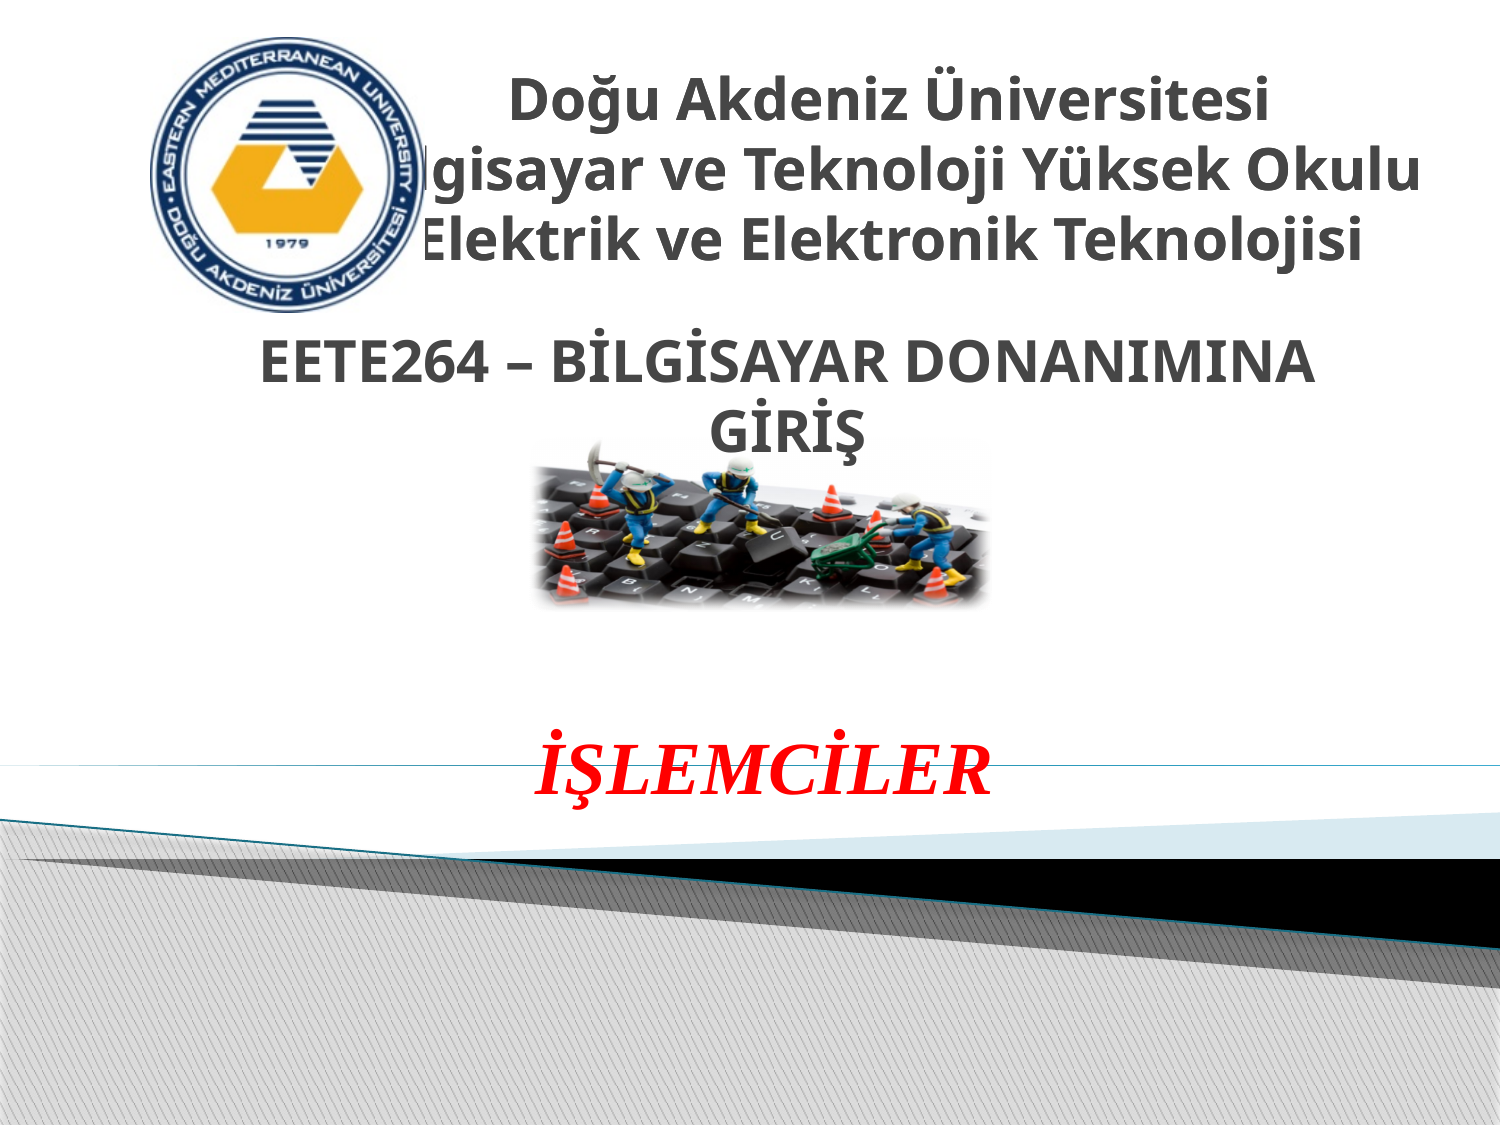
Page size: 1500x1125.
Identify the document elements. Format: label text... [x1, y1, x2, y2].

subtitle İŞLEMCİLER [75, 712, 1436, 822]
picture [149, 37, 426, 313]
picture [529, 437, 993, 613]
text_box Doğu Akdeniz Üniversitesi Bilgisayar ve Teknoloji Yüksek Okulu Elektrik ve Elektronik Teknolojisi [431, 54, 1438, 280]
title EETE264 – BİLGİSAYAR DONANIMINA GİRİŞ [187, 324, 1388, 463]
picture [5, 859, 1500, 989]
